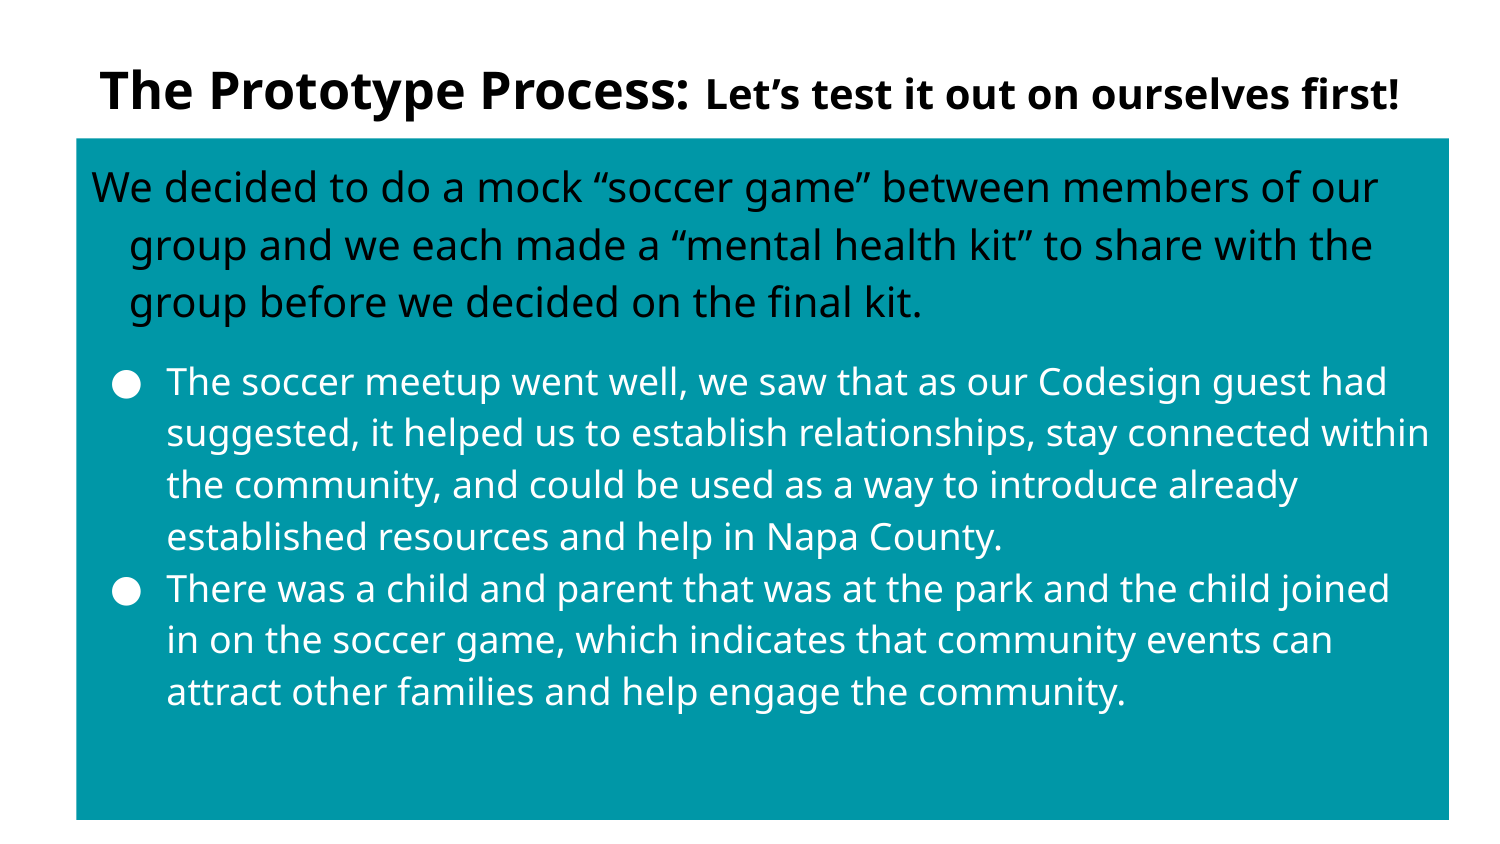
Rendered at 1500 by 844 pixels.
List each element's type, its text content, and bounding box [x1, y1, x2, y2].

list We decided to do a mock “soccer game” between members of our group and we each made a “mental health kit” to share with the group before we decided on the final kit. The soccer meetup went well, we saw that as our Codesign guest had suggested, it helped us to establish relationships, stay connected within the community, and could be used as a way to introduce already established resources and help in Napa County. There was a child and parent that was at the park and the child joined in on the soccer game, which indicates that community events can attract other families and help engage the community. [76, 138, 1449, 820]
text_box The Prototype Process: Let’s test it out on ourselves first! [61, 42, 1449, 135]
